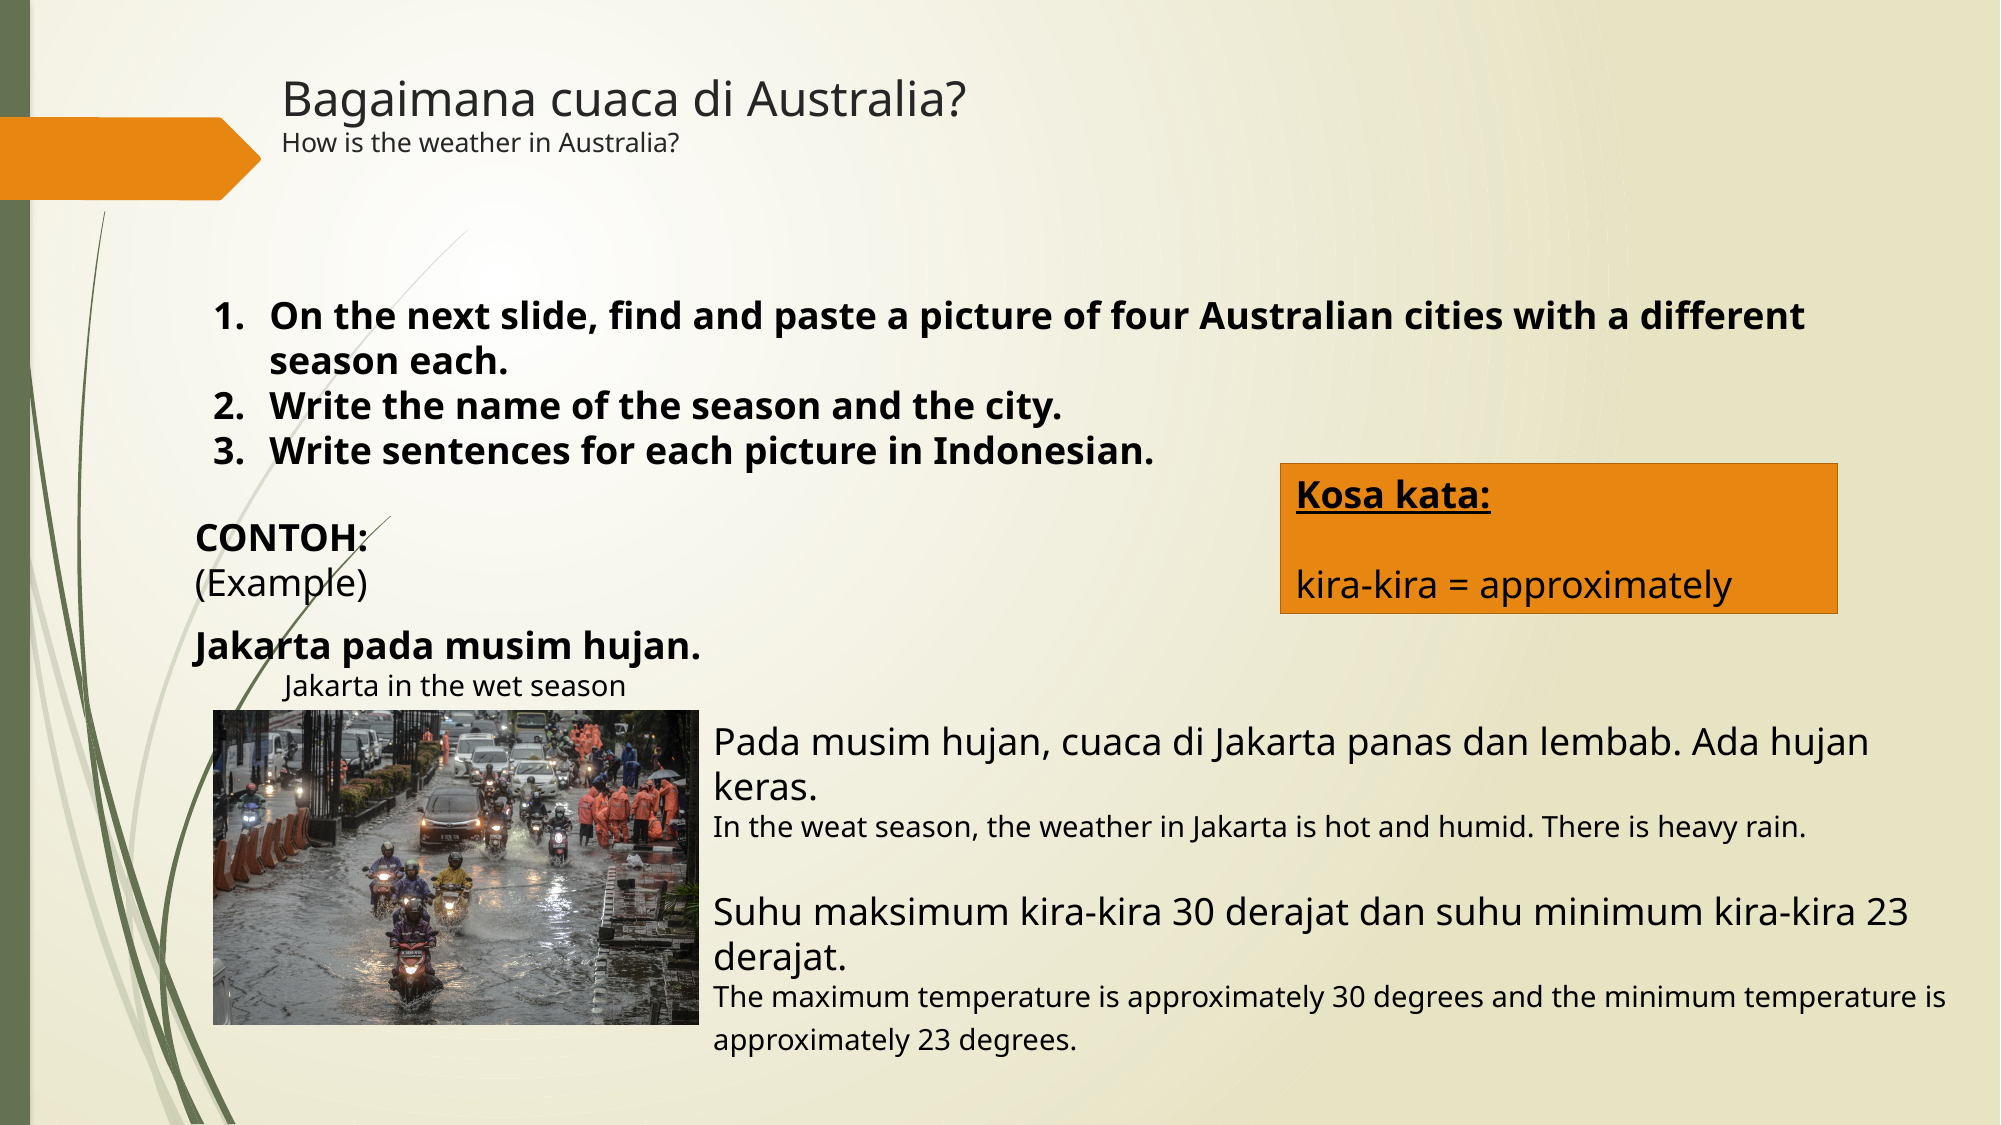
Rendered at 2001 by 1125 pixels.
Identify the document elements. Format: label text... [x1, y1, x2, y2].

text_box CONTOH: (Example) [180, 506, 481, 612]
text_box Pada musim hujan, cuaca di Jakarta panas dan lembab. Ada hujan keras. In the weat season, the weather in Jakarta is hot and humid. There is heavy rain. Suhu maksimum kira-kira 30 derajat dan suhu minimum kira-kira 23 derajat. The maximum temperature is approximately 30 degrees and the minimum temperature is approximately 23 degrees. [698, 710, 1965, 1066]
text_box On the next slide, find and paste a picture of four Australian cities with a different season each. Write the name of the season and the city. Write sentences for each picture in Indonesian. [198, 284, 1838, 480]
picture [213, 710, 699, 1025]
title Bagaimana cuaca di Australia? How is the weather in Australia? [266, 60, 1729, 218]
text_box Jakarta pada musim hujan. Jakarta in the wet season [180, 614, 732, 710]
text_box Kosa kata: kira-kira = approximately [1280, 463, 1838, 614]
